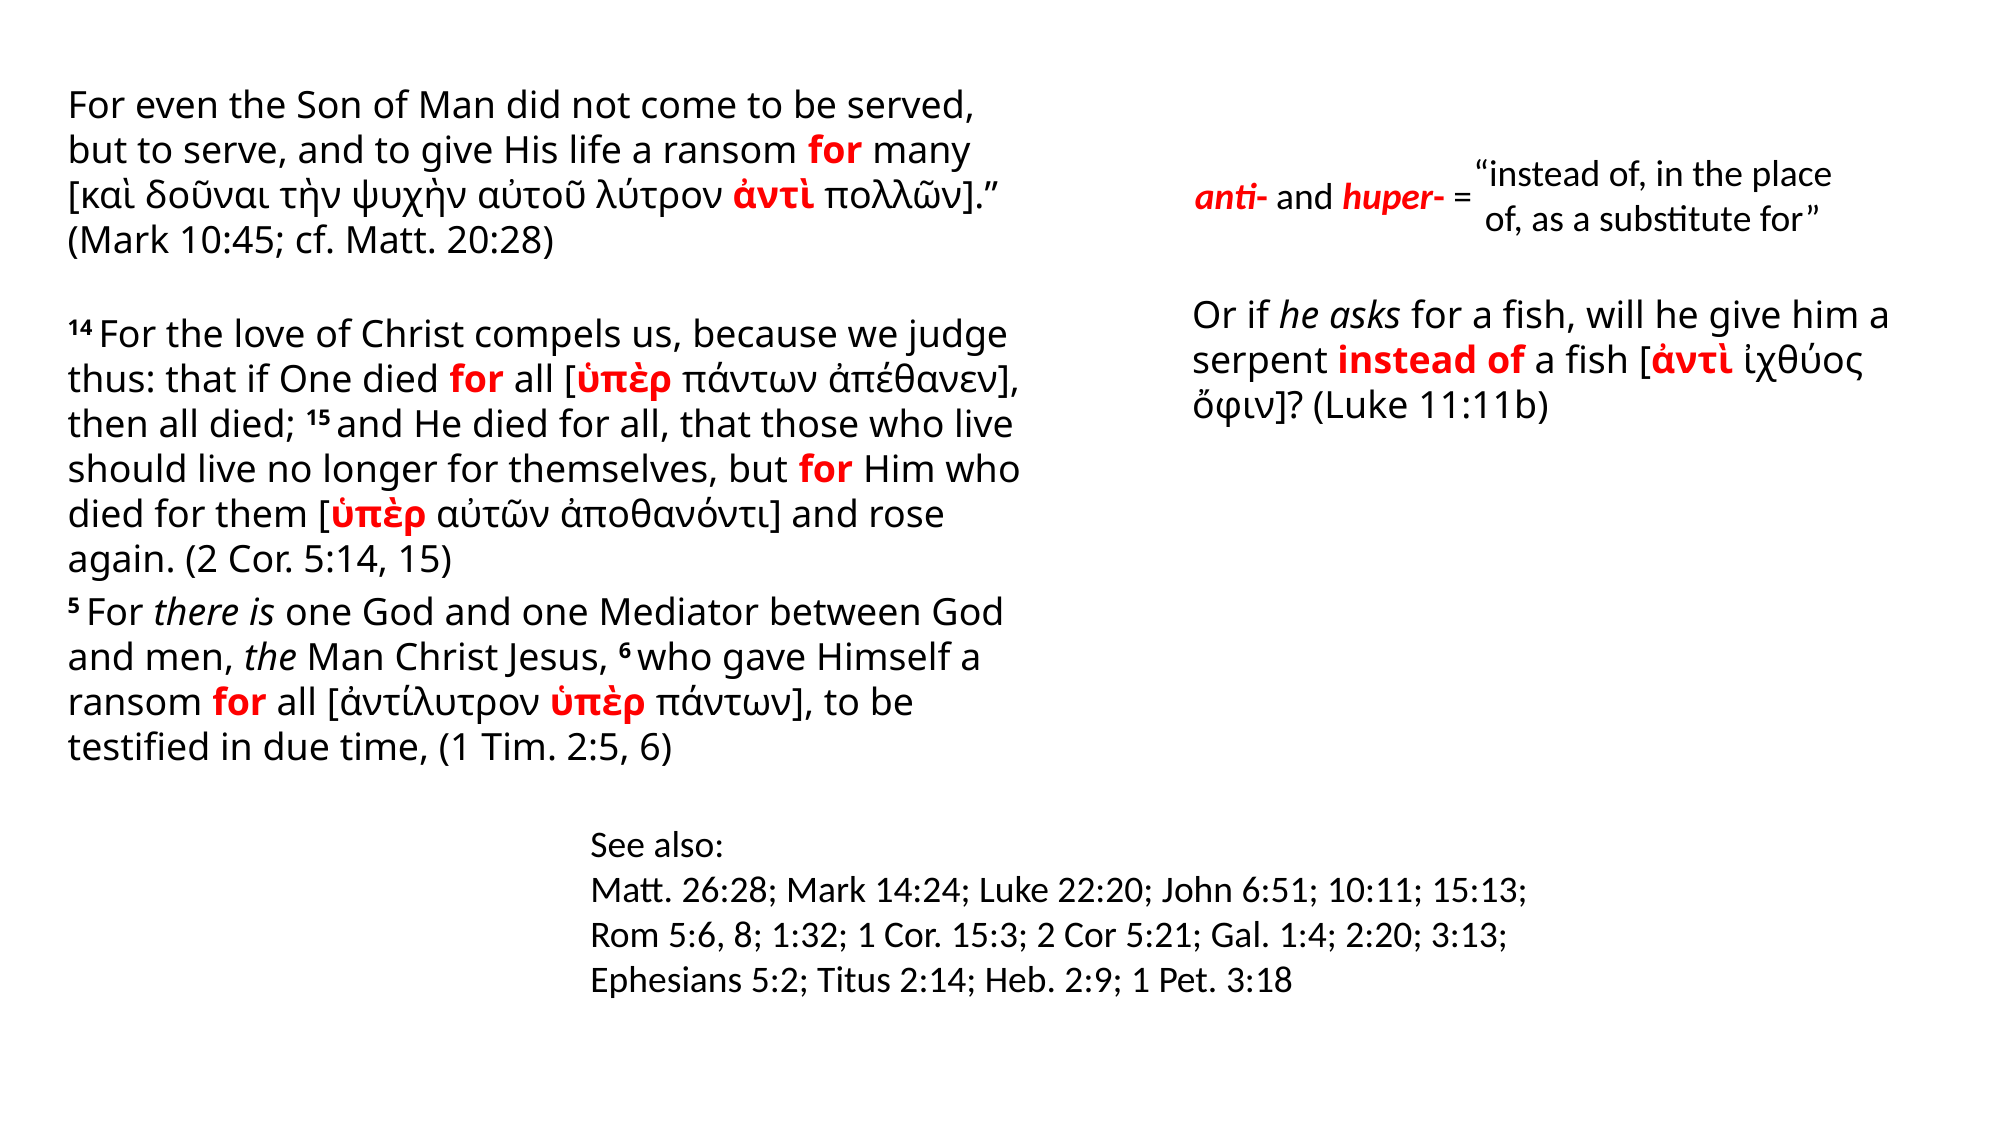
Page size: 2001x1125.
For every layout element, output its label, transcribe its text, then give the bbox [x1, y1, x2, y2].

text_box 14 For the love of Christ compels us, because we judge thus: that if One died for all [ὑπὲρ πάντων ἀπέθανεν], then all died; 15 and He died for all, that those who live should live no longer for themselves, but for Him who died for them [ὑπὲρ αὐτῶν ἀποθανόντι] and rose again. (2 Cor. 5:14, 15) [53, 302, 1053, 580]
text_box For even the Son of Man did not come to be served, but to serve, and to give His life a ransom for many [καὶ δοῦναι τὴν ψυχὴν αὐτοῦ λύτρον ἀντὶ πολλῶν].” (Mark 10:45; cf. Matt. 20:28) [53, 73, 1053, 269]
text_box Or if he asks for a fish, will he give him a serpent instead of a fish [ἀντὶ ἰχθύος ὄφιν]? (Luke 11:11b) [1177, 283, 1975, 434]
text_box 5 For there is one God and one Mediator between God and men, the Man Christ Jesus, 6 who gave Himself a ransom for all [ἀντίλυτρον ὑπὲρ πάντων], to be testified in due time, (1 Tim. 2:5, 6) [53, 580, 1053, 775]
text_box anti- and huper- = [1180, 164, 1456, 225]
text_box “instead of, in the place of, as a substitute for” [1456, 141, 1850, 247]
text_box See also: Matt. 26:28; Mark 14:24; Luke 22:20; John 6:51; 10:11; 15:13; Rom 5:6, 8; 1:32; 1 Cor. 15:3; 2 Cor 5:21; Gal. 1:4; 2:20; 3:13; Ephesians 5:2; Titus 2:14; Heb. 2:9; 1 Pet. 3:18 [575, 812, 1576, 1008]
